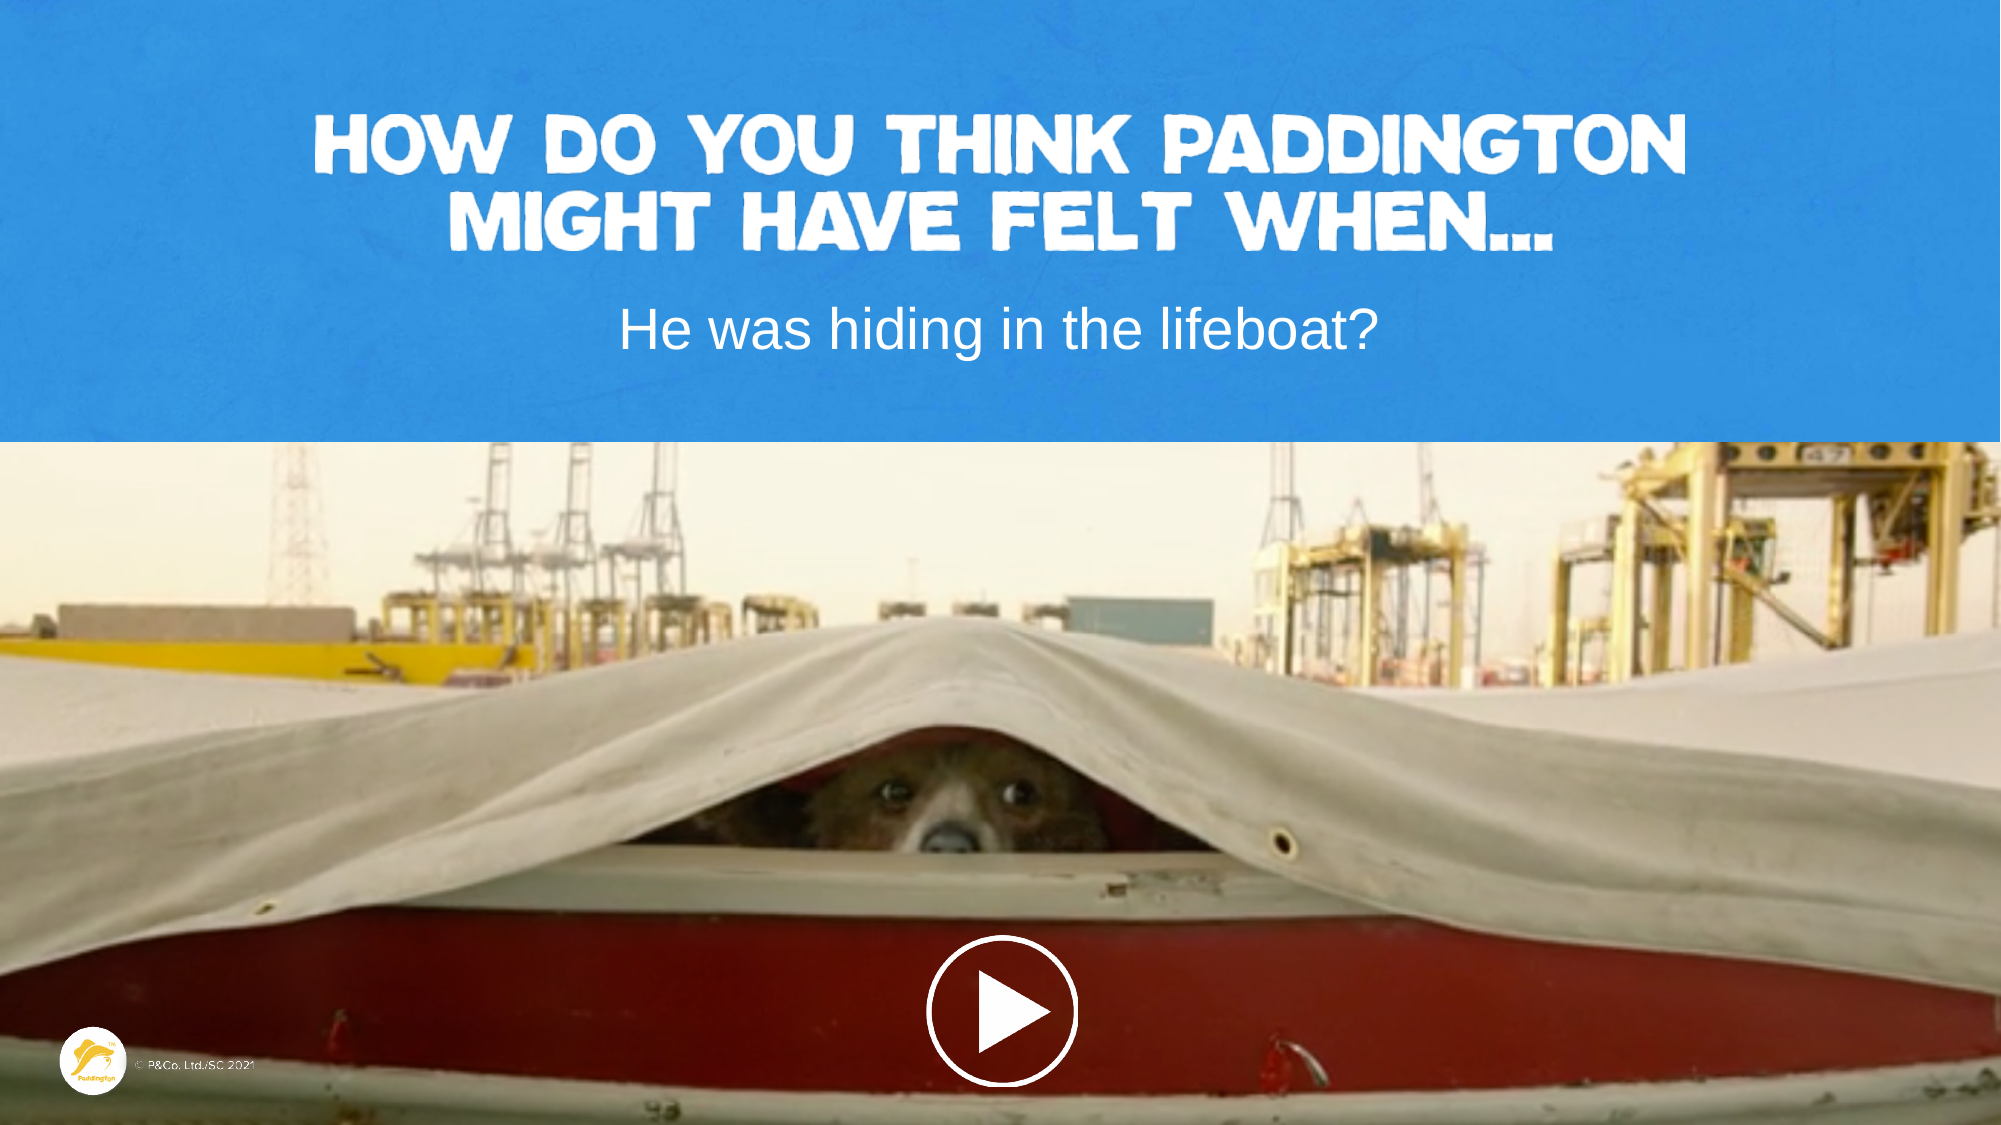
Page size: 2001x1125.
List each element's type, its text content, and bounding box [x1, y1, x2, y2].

picture [0, 0, 2001, 1125]
text_box He was hiding in the lifeboat? [49, 283, 1951, 369]
